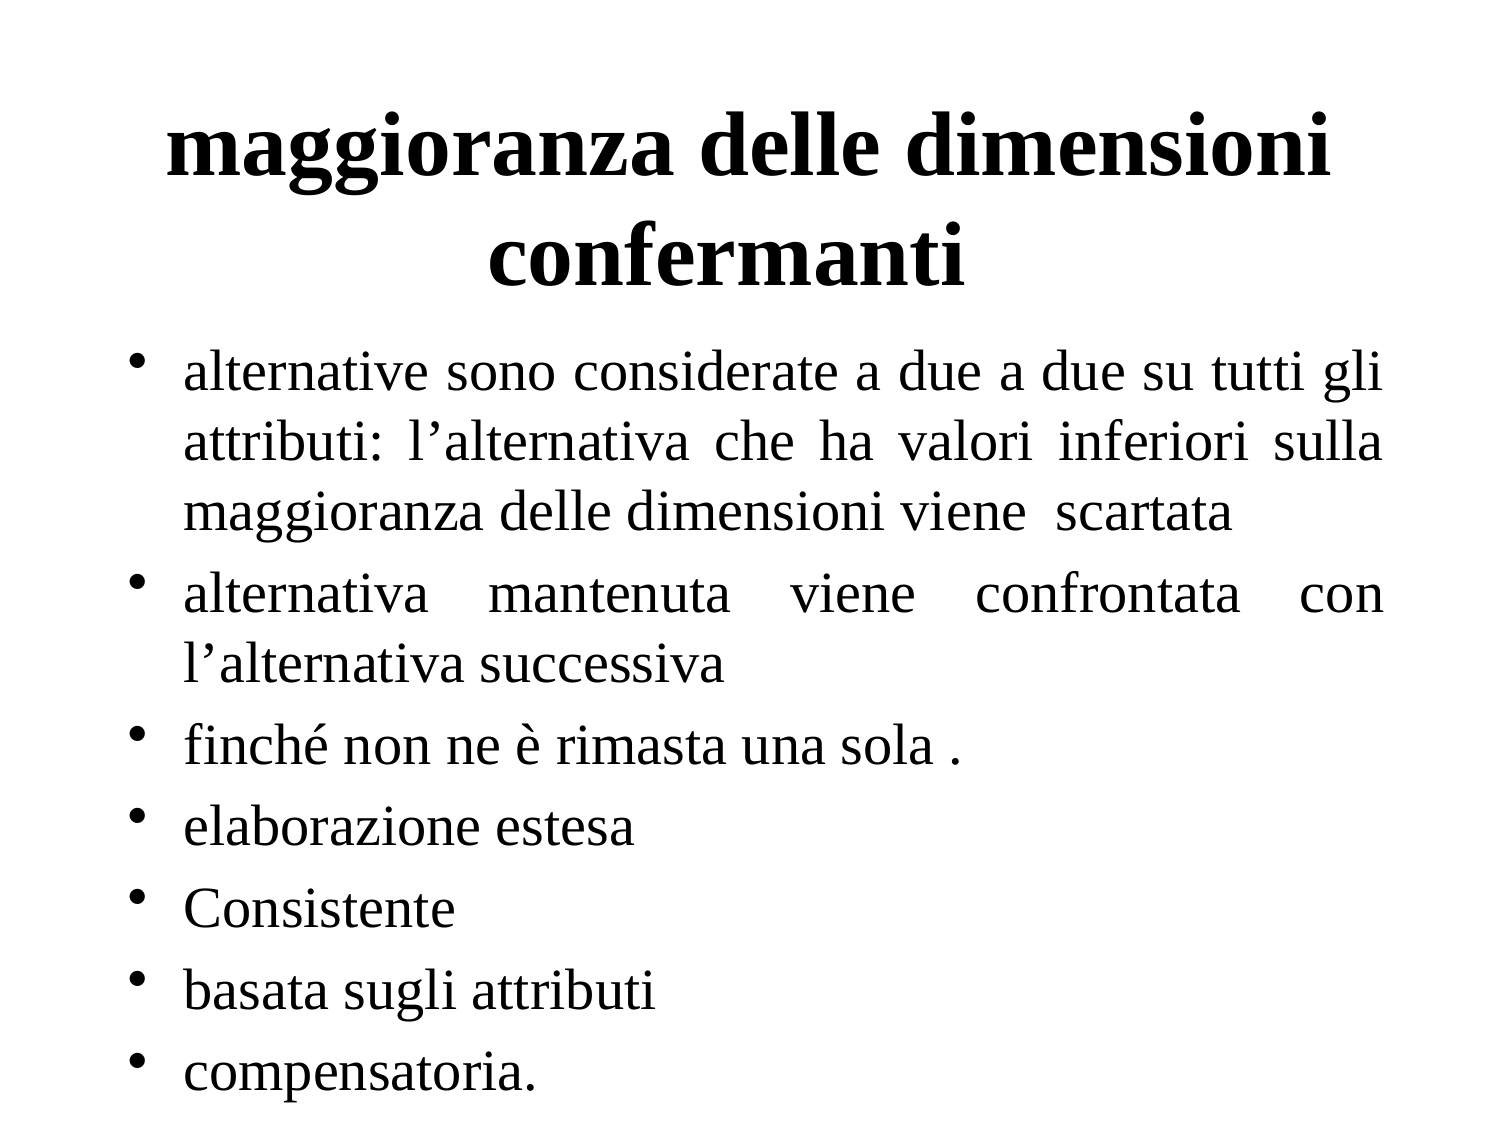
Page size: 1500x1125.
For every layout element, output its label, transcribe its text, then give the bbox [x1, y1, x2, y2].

list alternative sono considerate a due a due su tutti gli attributi: l’alternativa che ha valori inferiori sulla maggioranza delle dimensioni viene scartata alternativa mantenuta viene confrontata con l’alternativa successiva finché non ne è rimasta una sola . elaborazione estesa Consistente basata sugli attributi compensatoria. [112, 324, 1401, 1125]
title maggioranza delle dimensioni confermanti [112, 99, 1388, 288]
